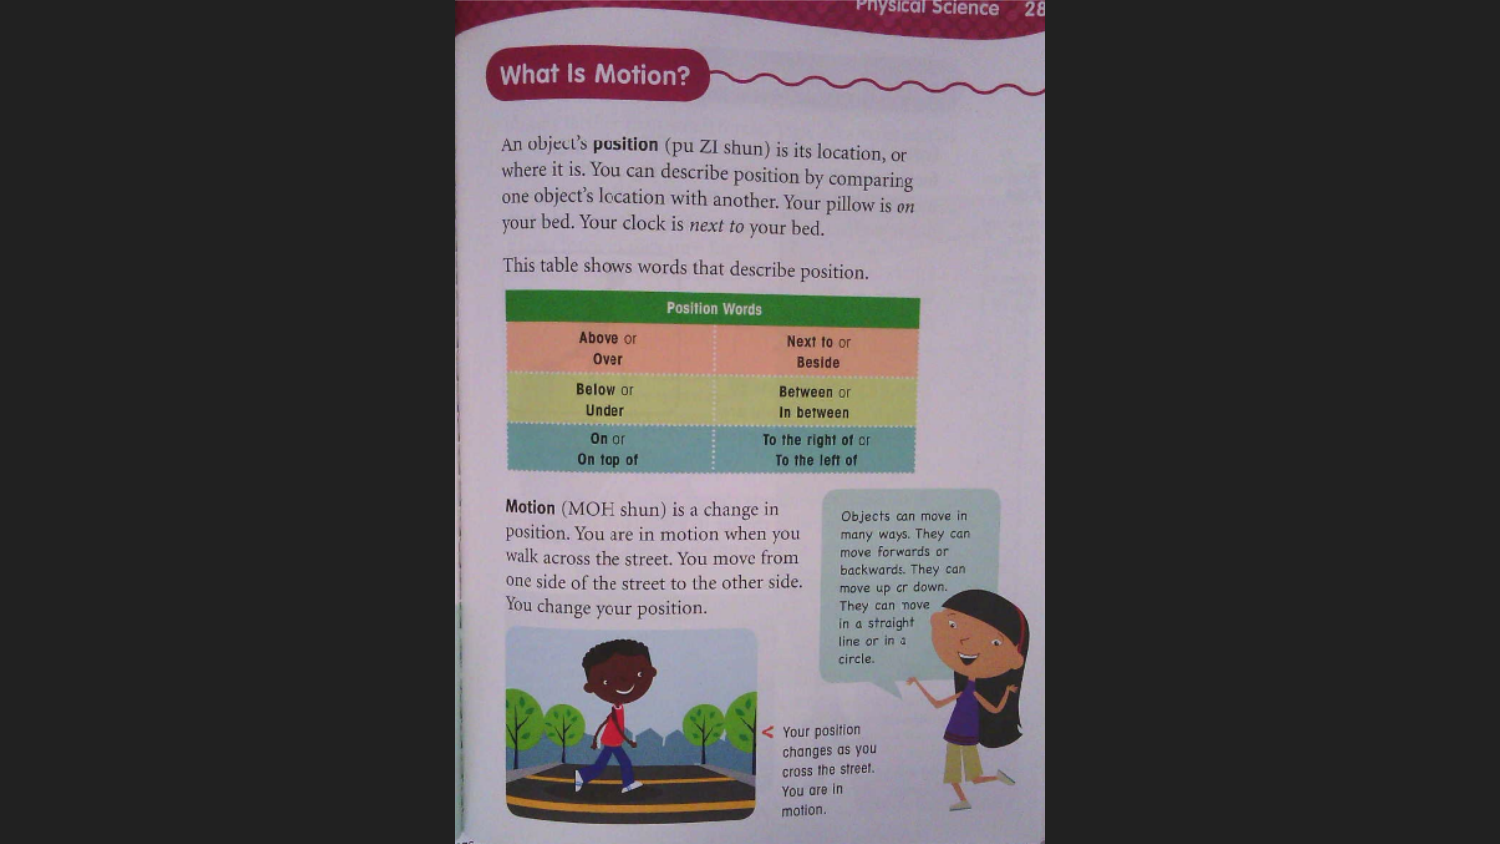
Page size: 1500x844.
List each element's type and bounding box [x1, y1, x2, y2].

picture [454, 0, 1046, 844]
